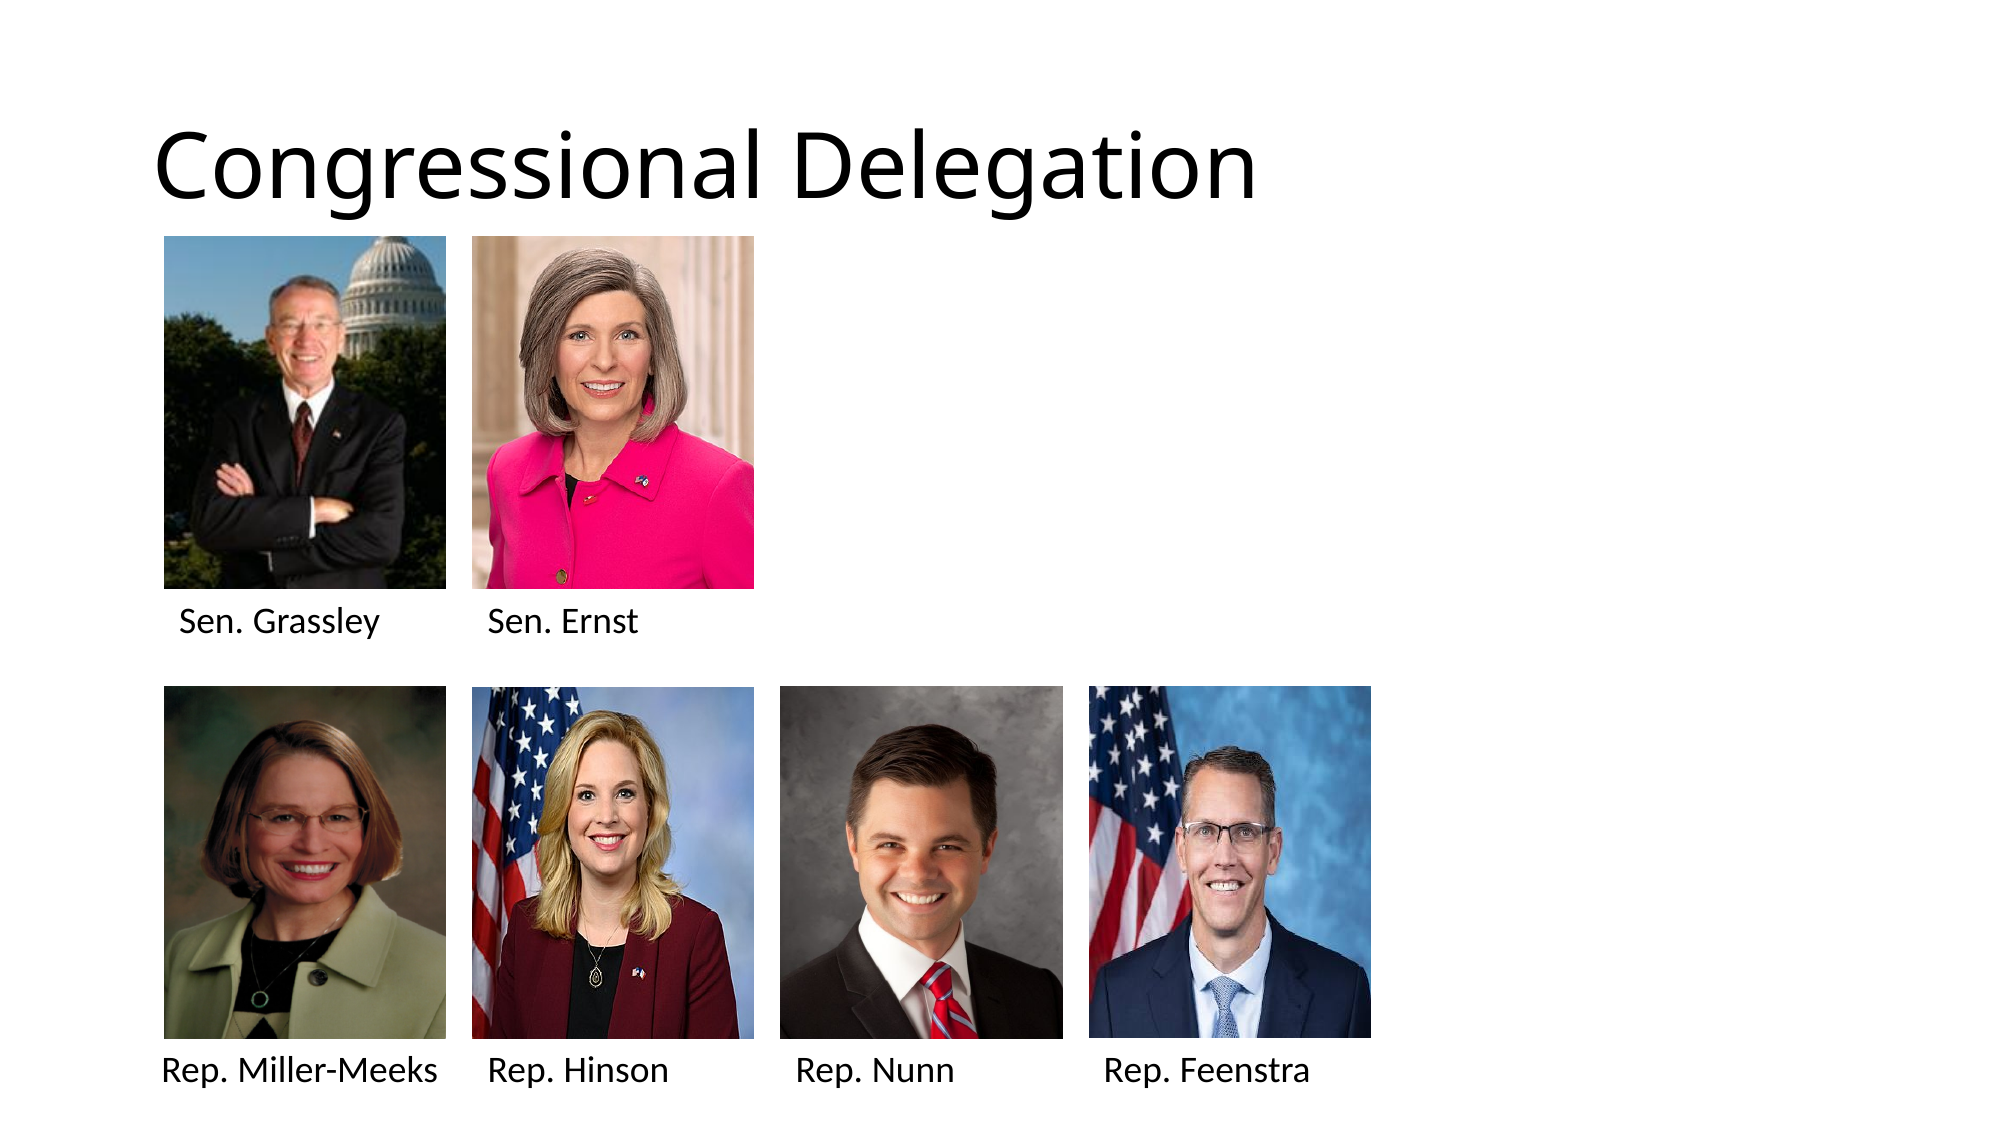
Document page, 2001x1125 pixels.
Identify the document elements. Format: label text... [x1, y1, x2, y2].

picture [164, 686, 446, 1039]
text_box Rep. Miller-Meeks [146, 1037, 457, 1098]
title Congressional Delegation [137, 59, 1863, 278]
text_box Sen. Ernst [472, 589, 754, 649]
text_box Rep. Nunn [780, 1039, 1054, 1098]
text_box Rep. Feenstra [1089, 1038, 1371, 1098]
picture [472, 687, 754, 1039]
picture [472, 236, 754, 589]
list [164, 236, 446, 589]
picture [1089, 686, 1371, 1038]
text_box Rep. Hinson [472, 1039, 754, 1098]
picture [780, 686, 1063, 1039]
text_box Sen. Grassley [164, 589, 446, 649]
